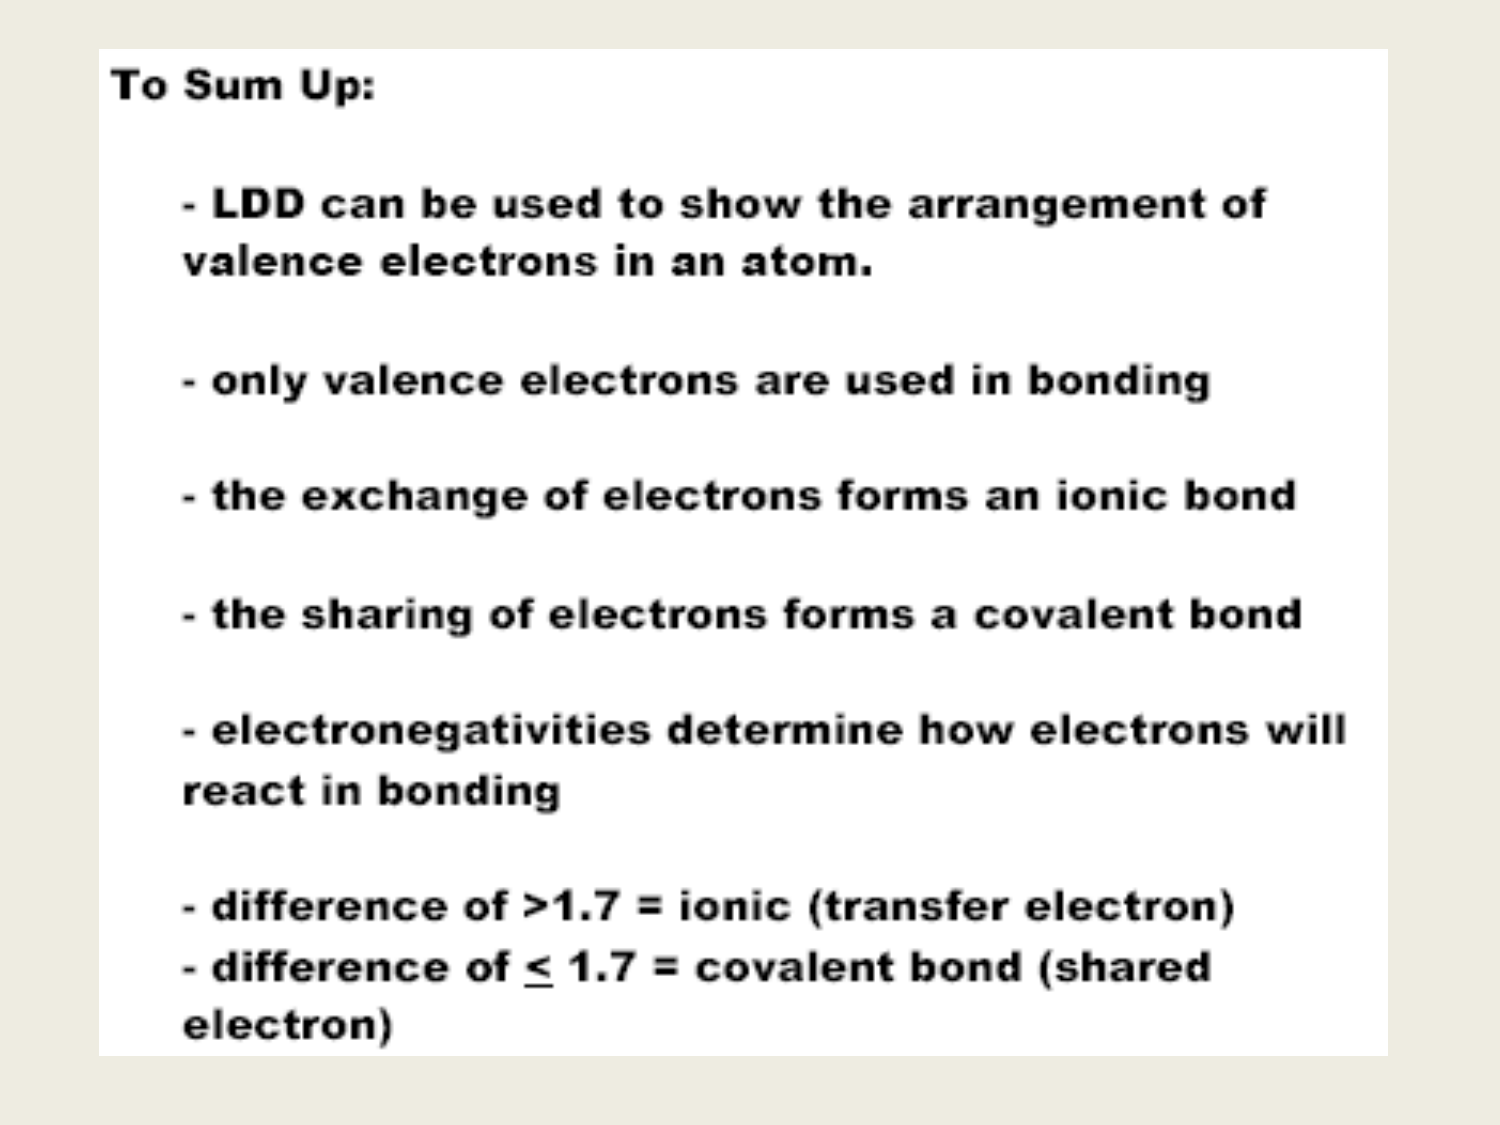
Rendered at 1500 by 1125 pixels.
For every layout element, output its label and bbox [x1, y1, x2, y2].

picture [99, 49, 1388, 1056]
